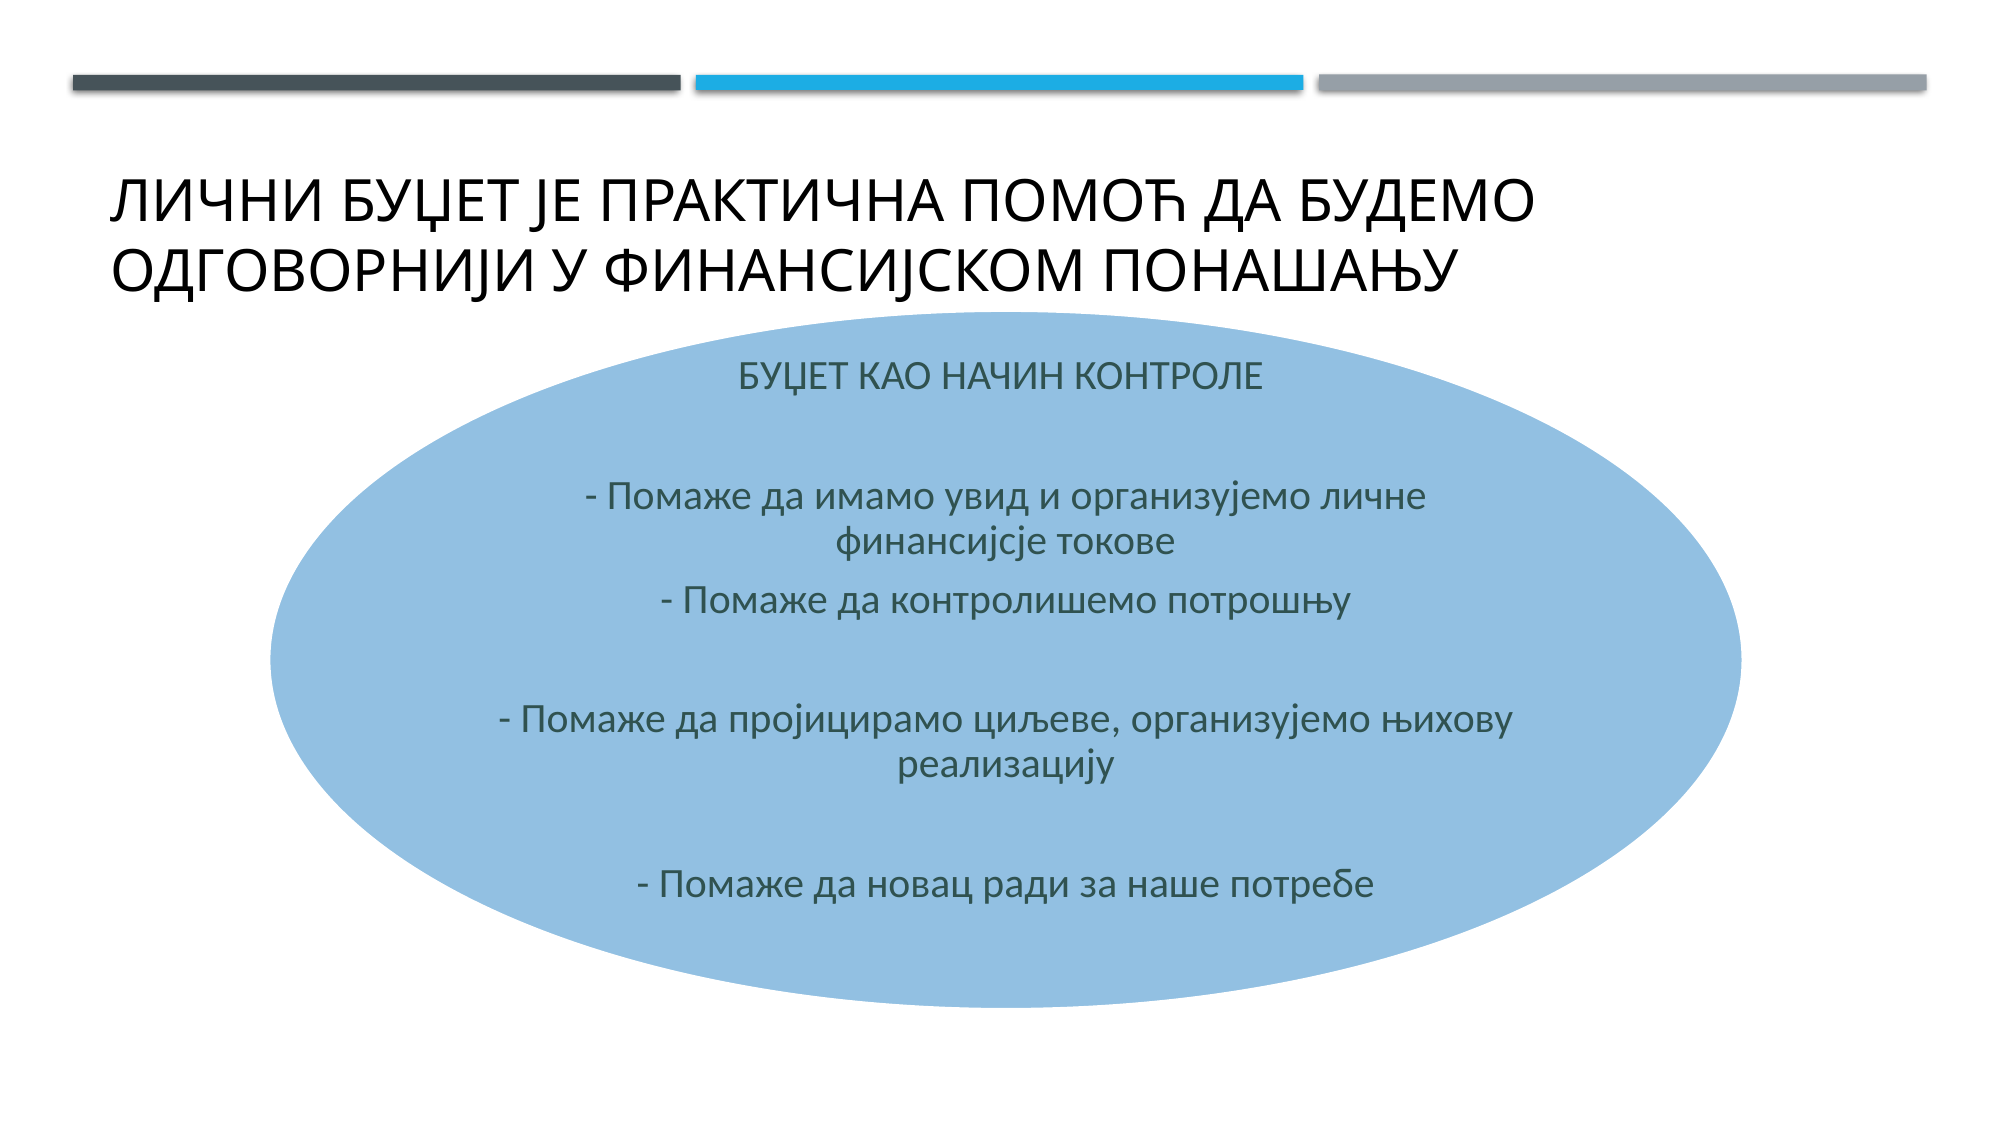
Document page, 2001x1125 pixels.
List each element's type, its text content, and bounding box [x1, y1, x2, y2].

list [94, 309, 1906, 1011]
title ЛИЧНИ БУЏЕТ ЈЕ ПРАКТИЧНА ПОМОЋ ДА БУДЕМО ОДГОВОРНИЈИ У ФИНАНСИЈСКОМ ПОНАШАЊУ [95, 115, 1905, 308]
